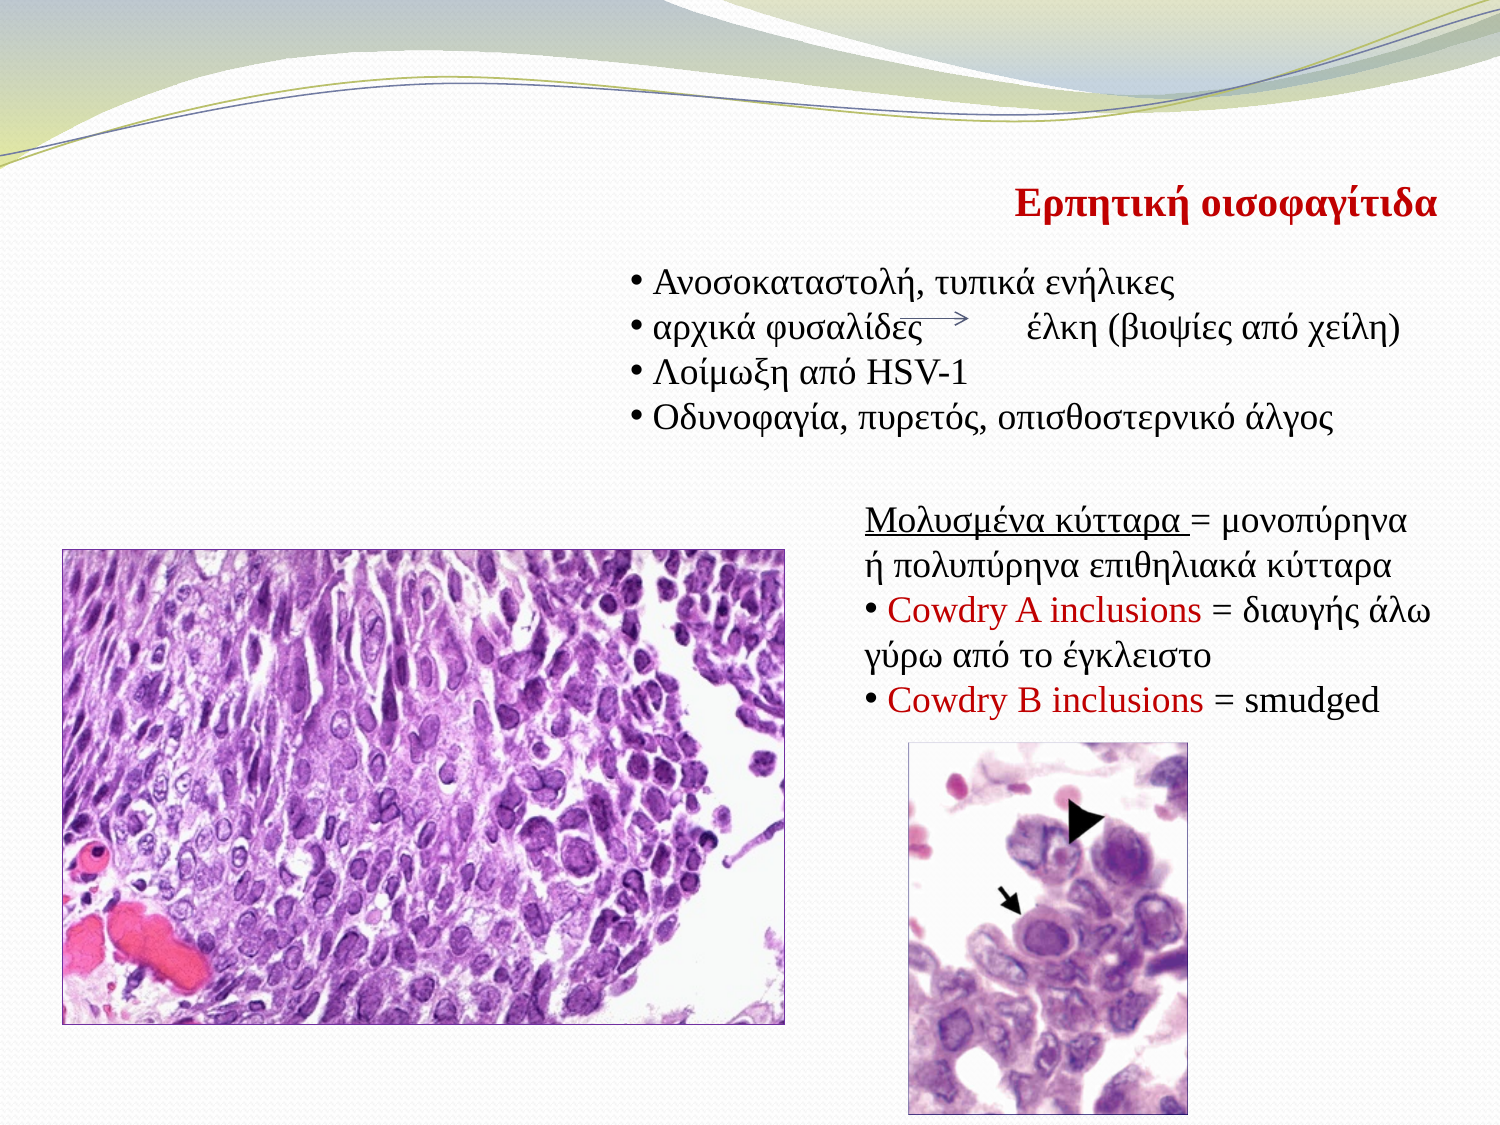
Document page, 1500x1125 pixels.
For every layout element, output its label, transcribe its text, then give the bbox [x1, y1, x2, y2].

text_box Ανοσοκαταστολή, τυπικά ενήλικες αρχικά φυσαλίδες έλκη (βιοψίες από χείλη) Λοίμωξη από HSV-1 Οδυνοφαγία, πυρετός, οπισθοστερνικό άλγος [615, 249, 1417, 445]
text_box Άπω=30% [901, 321, 966, 329]
text_box Μολυσμένα κύτταρα = μονοπύρηνα ή πολυπύρηνα επιθηλιακά κύτταρα Cowdry A inclusions = διαυγής άλω γύρω από το έγκλειστο Cowdry B inclusions = smudged [849, 487, 1452, 728]
picture [861, 743, 1235, 1068]
picture [62, 549, 786, 1025]
title Ερπητική οισοφαγίτιδα [75, 37, 1438, 225]
picture [909, 1078, 1188, 1115]
